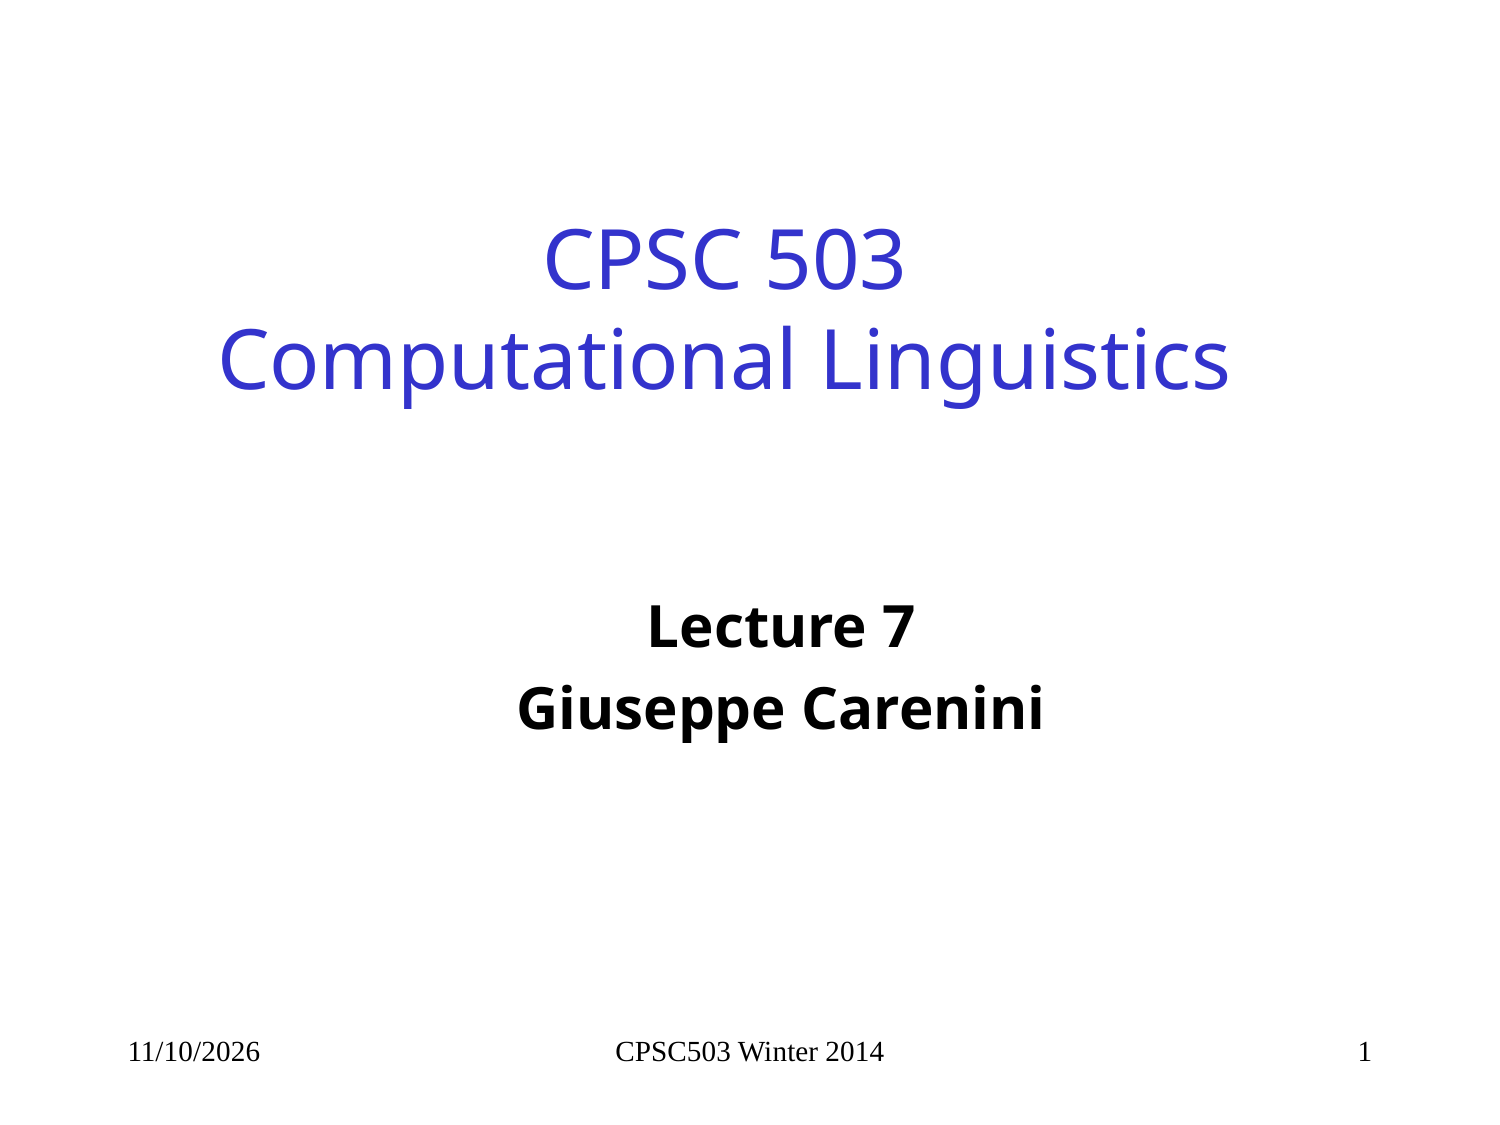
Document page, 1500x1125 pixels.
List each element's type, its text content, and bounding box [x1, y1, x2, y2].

title CPSC 503 Computational Linguistics [87, 212, 1363, 401]
slide_number 1 [1074, 1024, 1388, 1101]
footer CPSC503 Winter 2014 [512, 1024, 988, 1101]
subtitle Lecture 7 Giuseppe Carenini [224, 499, 1338, 838]
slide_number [112, 1024, 426, 1101]
